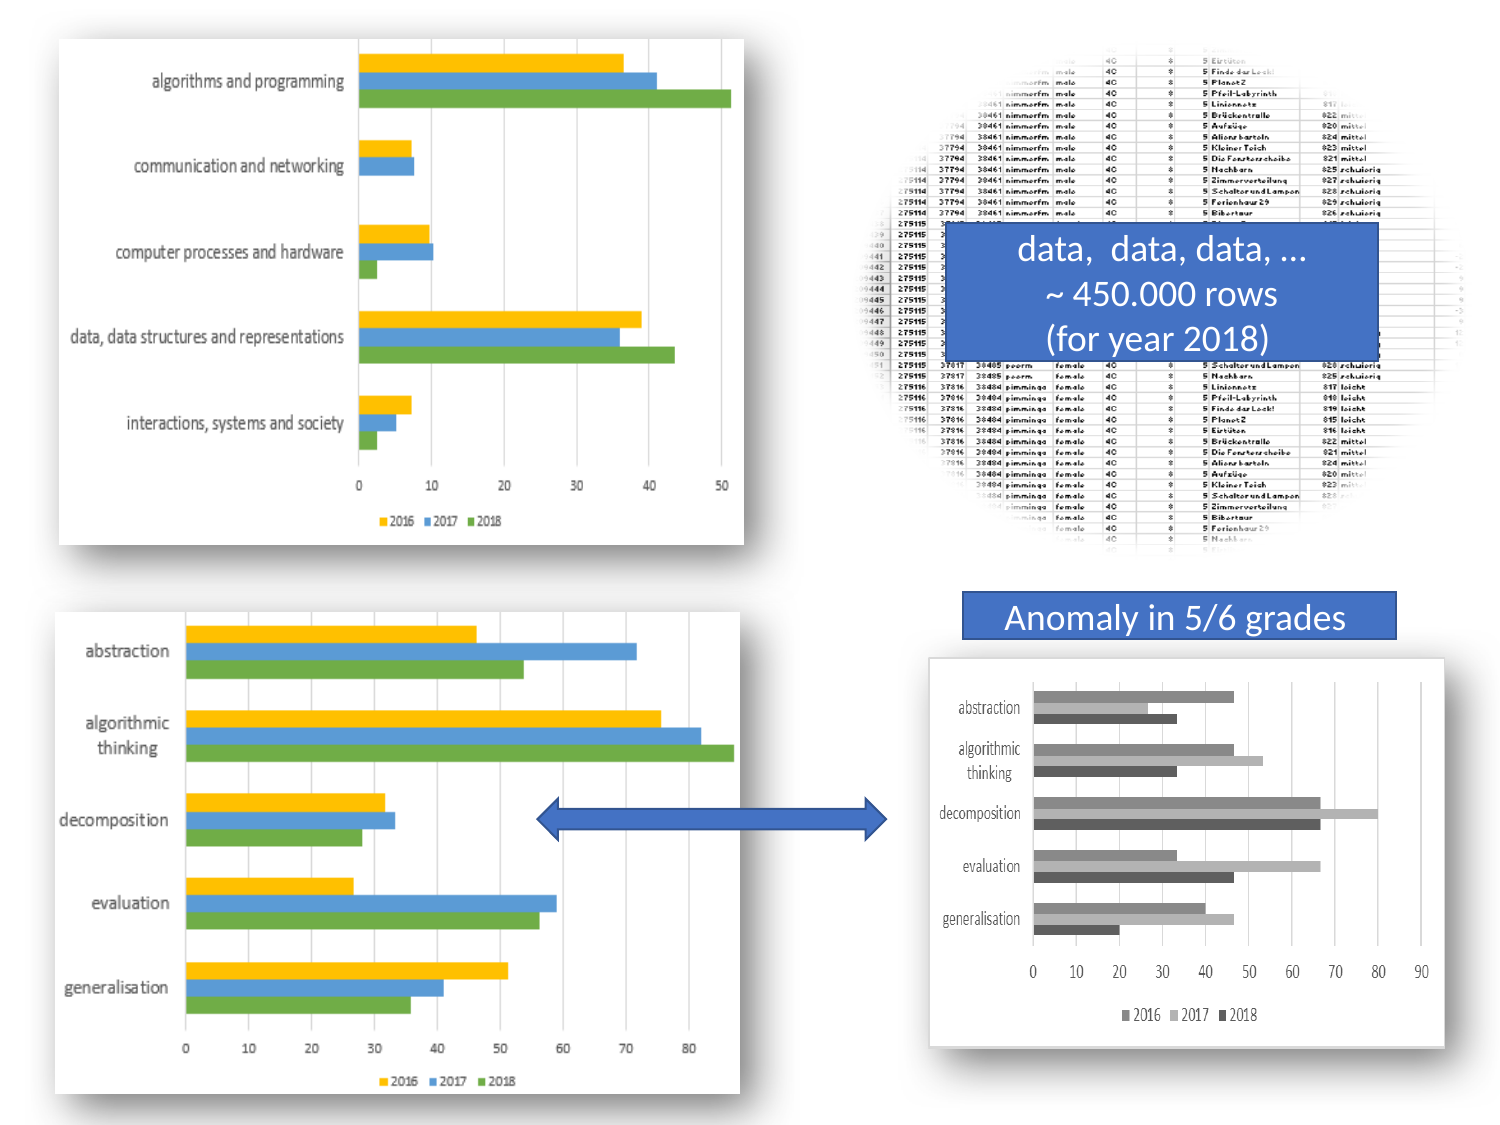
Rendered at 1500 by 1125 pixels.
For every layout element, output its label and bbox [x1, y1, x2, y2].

text_box [55, 592, 1445, 1094]
picture [851, 39, 1473, 561]
picture [59, 39, 744, 545]
